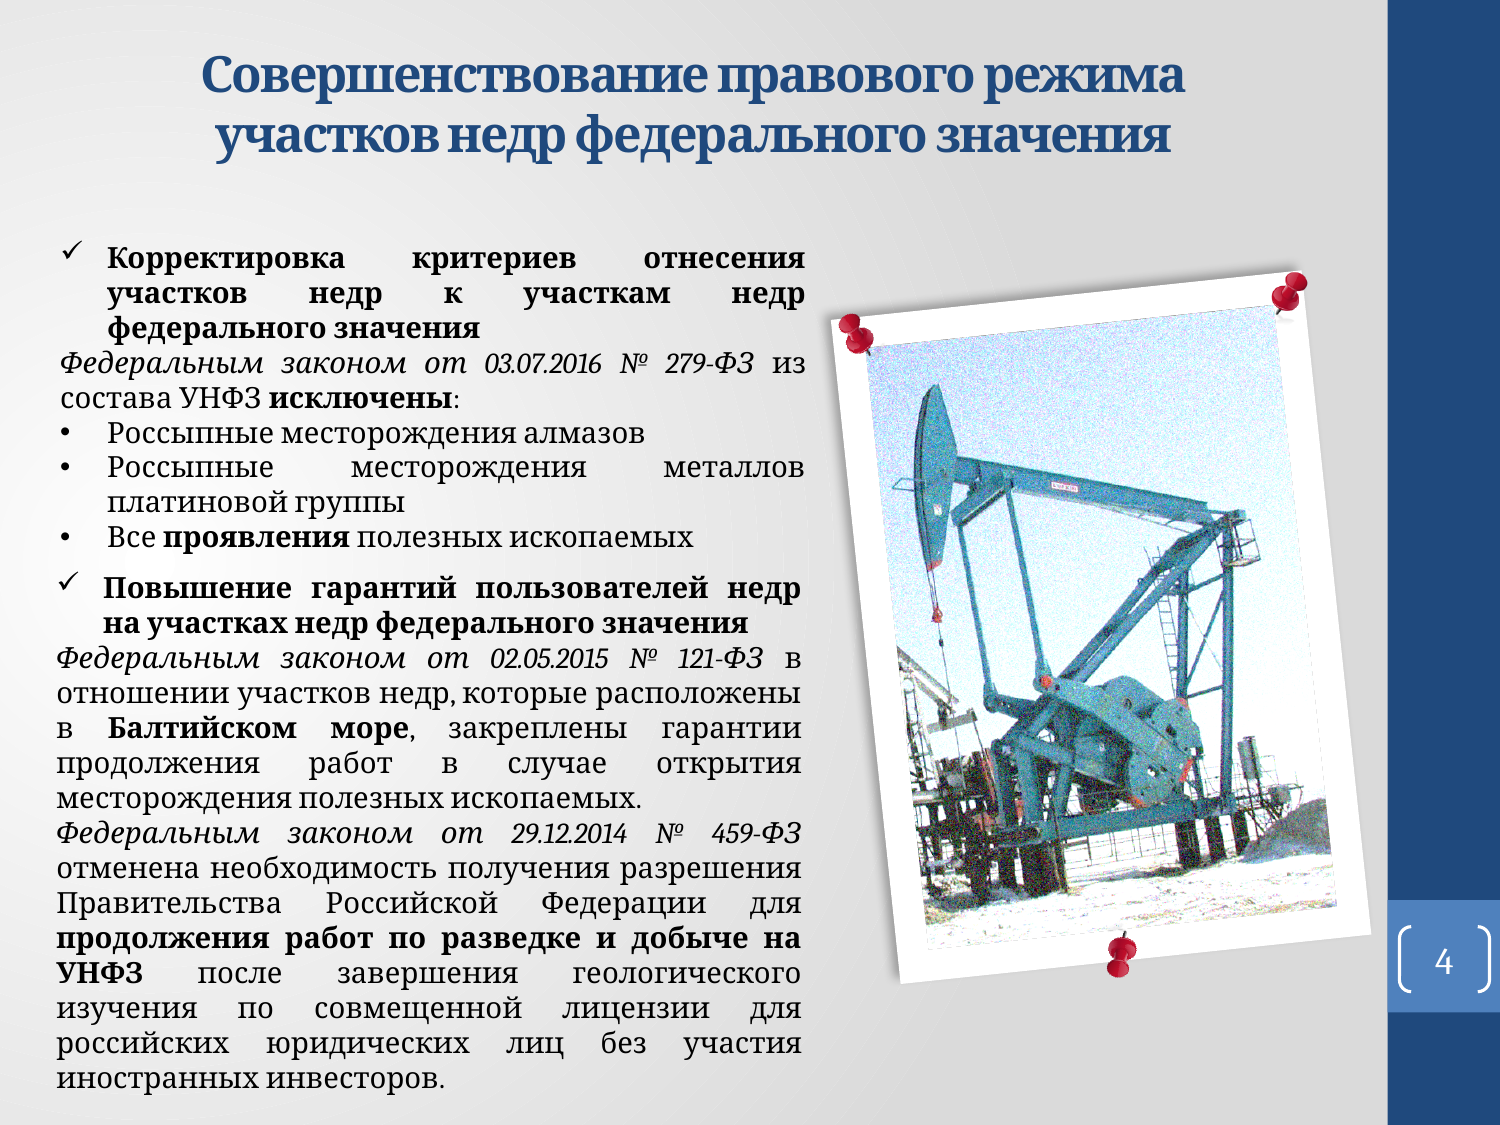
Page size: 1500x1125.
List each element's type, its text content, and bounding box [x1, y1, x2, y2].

text_box Корректировка критериев отнесения участков недр к участкам недр федерального значения Федеральным законом от 03.07.2016 № 279-ФЗ из состава УНФЗ исключены: Россыпные месторождения алмазов Россыпные месторождения металлов платиновой группы Все проявления полезных ископаемых [45, 231, 821, 562]
slide_number 4 [1397, 925, 1492, 994]
picture [820, 267, 1336, 988]
title Совершенствование правового режима участков недр федерального значения [68, 30, 1319, 174]
text_box Повышение гарантий пользователей недр на участках недр федерального значения Федеральным законом от 02.05.2015 № 121-ФЗ в отношении участков недр, которые расположены в Балтийском море, закреплены гарантии продолжения работ в случае открытия месторождения полезных ископаемых. Федеральным законом от 29.12.2014 № 459-ФЗ отменена необходимость получения разрешения Правительства Российской Федерации для продолжения работ по разведке и добыче на УНФЗ после завершения геологического изучения по совмещенной лицензии для российских юридических лиц без участия иностранных инвесторов. [41, 562, 817, 1102]
